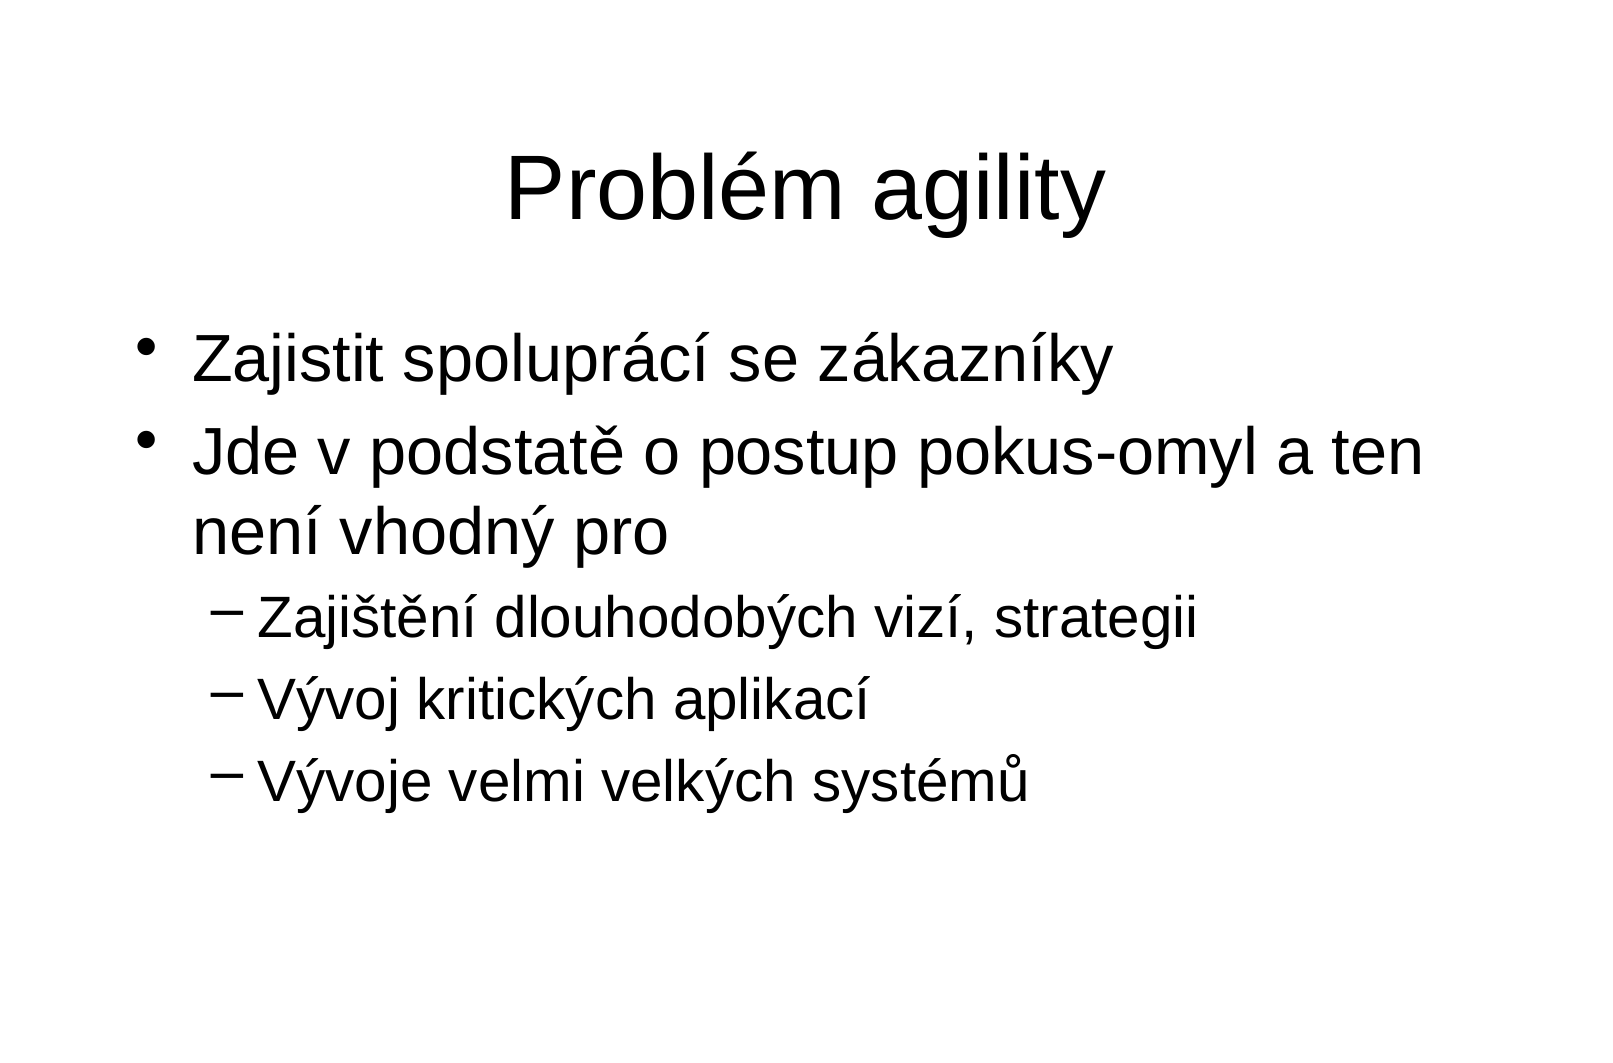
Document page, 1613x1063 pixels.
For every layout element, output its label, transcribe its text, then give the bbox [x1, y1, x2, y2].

title Problém agility [120, 94, 1492, 272]
list Zajistit spoluprácí se zákazníky Jde v podstatě o postup pokus-omyl a ten není vhodný pro Zajištění dlouhodobých vizí, strategii Vývoj kritických aplikací Vývoje velmi velkých systémů [120, 307, 1492, 945]
